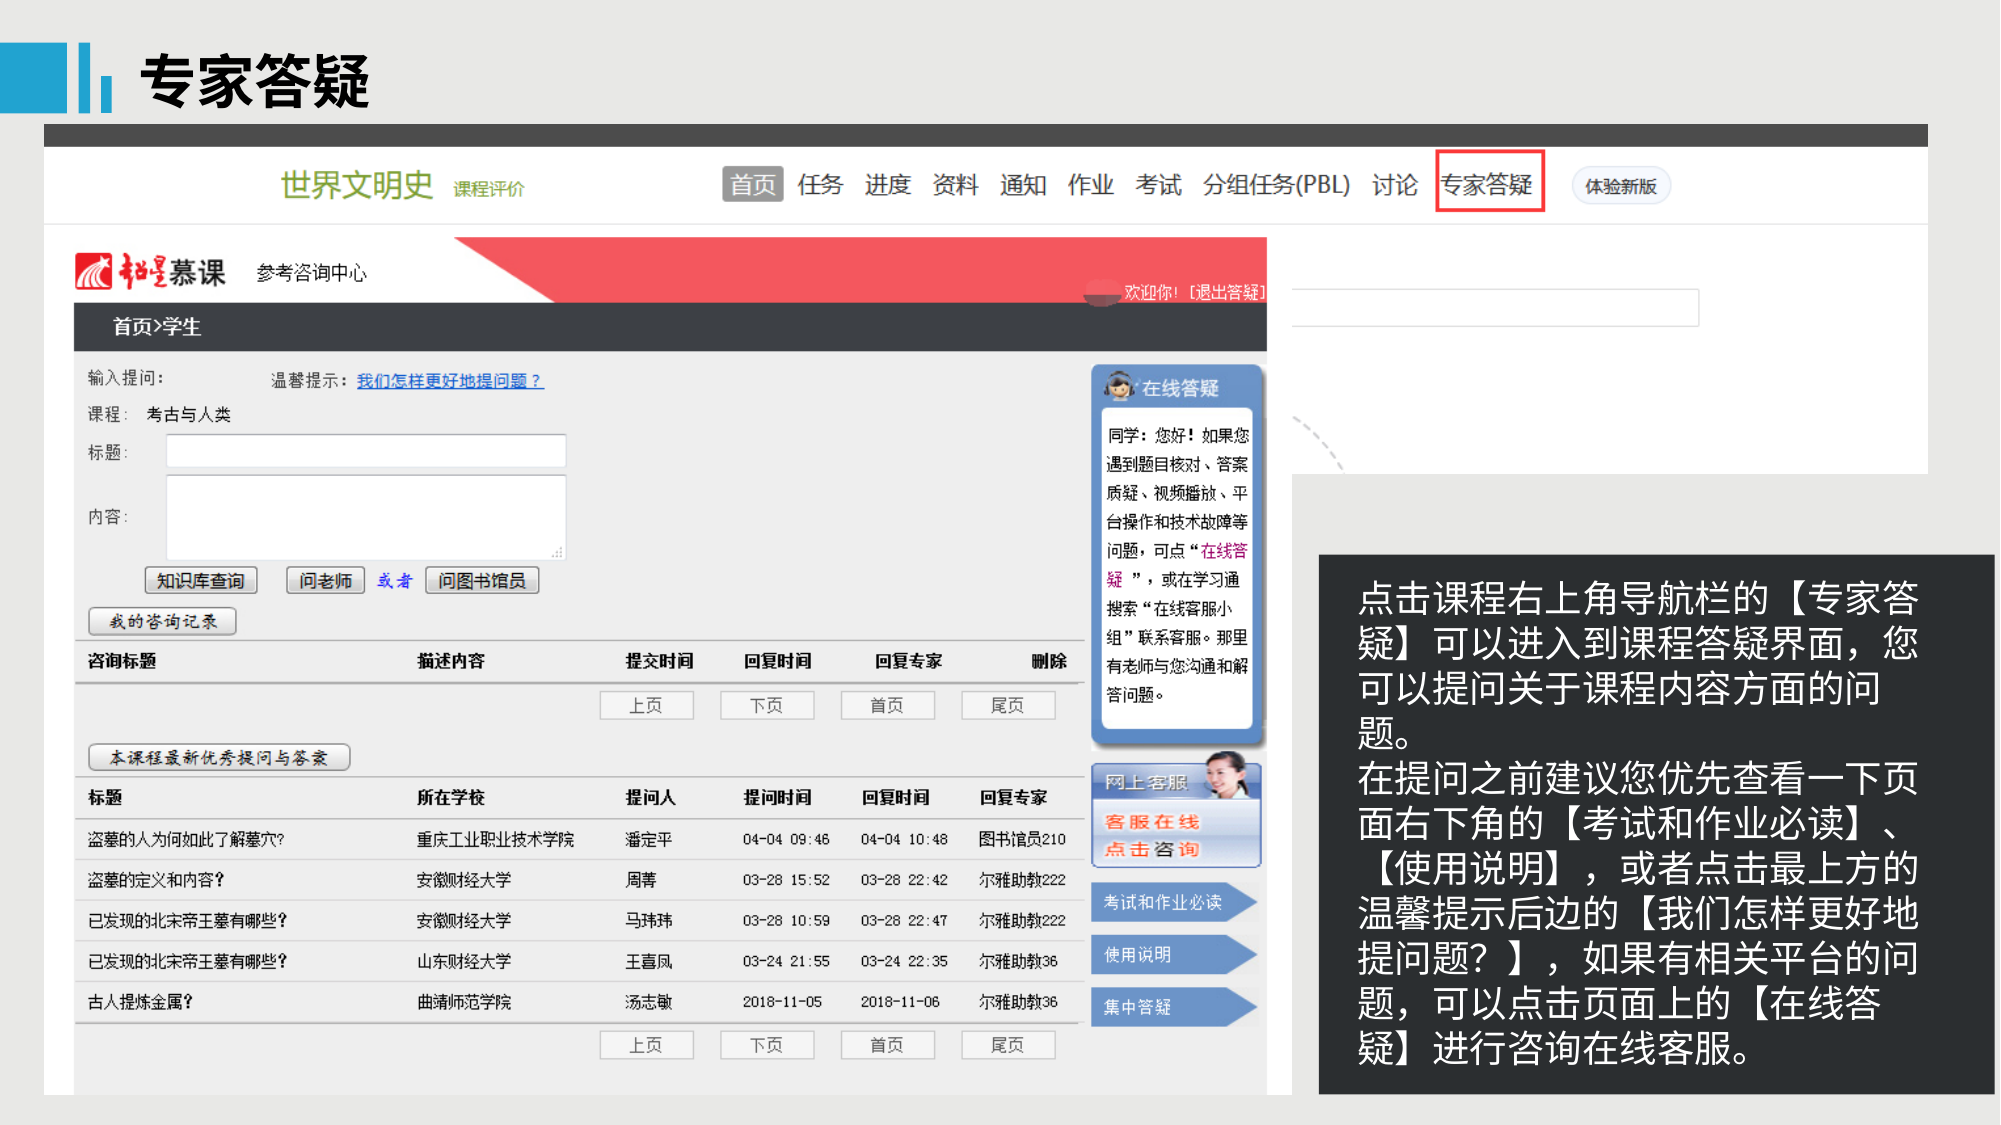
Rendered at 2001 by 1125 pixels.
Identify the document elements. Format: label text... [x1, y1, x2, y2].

text_box 专家答疑 [123, 38, 708, 123]
text_box [99, 74, 114, 115]
text_box [1317, 553, 1997, 1097]
text_box 点击课程右上角导航栏的【专家答疑】可以进入到课程答疑界面，您可以提问关于课程内容方面的问题。 在提问之前建议您优先查看一下页面右下角的【考试和作业必读】、【使用说明】，或者点击最上方的温馨提示后边的【我们怎样更好地提问题？】，如果有相关平台的问题，可以点击页面上的【在线答疑】进行咨询在线客服。 [1342, 567, 1951, 1077]
text_box [77, 41, 92, 116]
picture [44, 124, 1929, 1095]
text_box [0, 41, 69, 116]
